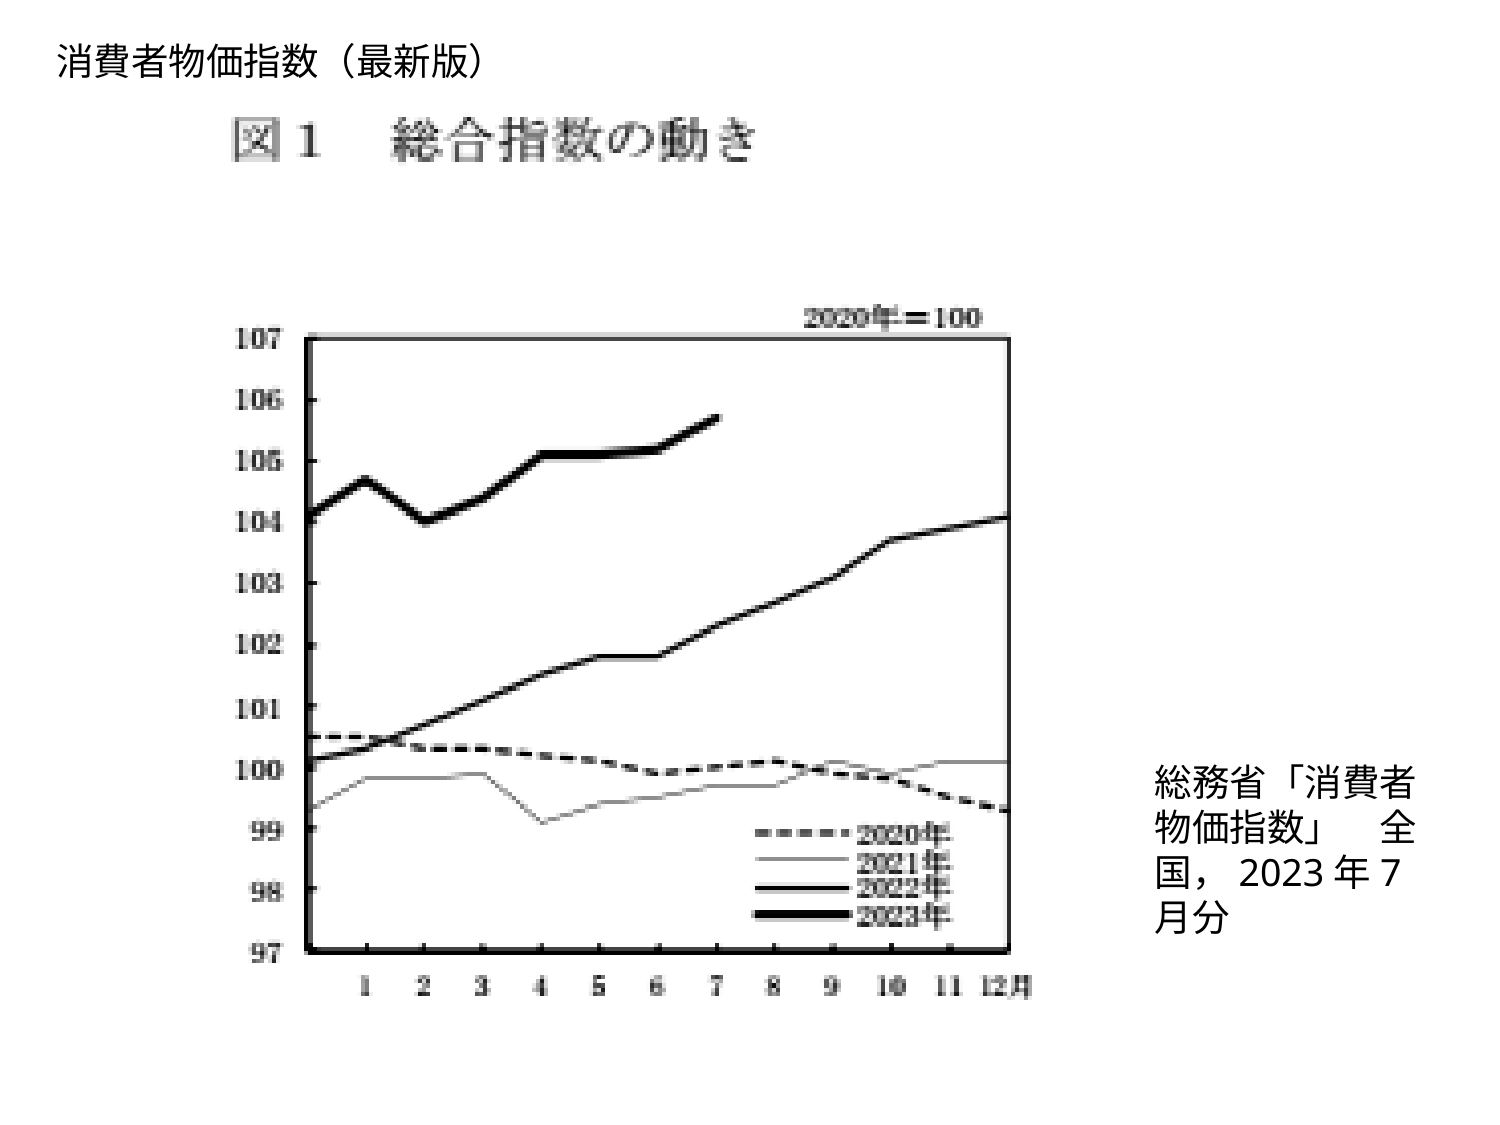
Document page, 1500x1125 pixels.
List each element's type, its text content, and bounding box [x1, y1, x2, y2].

text_box 総務省「消費者物価指数」 全国，2023年7月分 [1139, 751, 1447, 947]
text_box 消費者物価指数（最新版） [41, 30, 821, 91]
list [182, 101, 1085, 1045]
